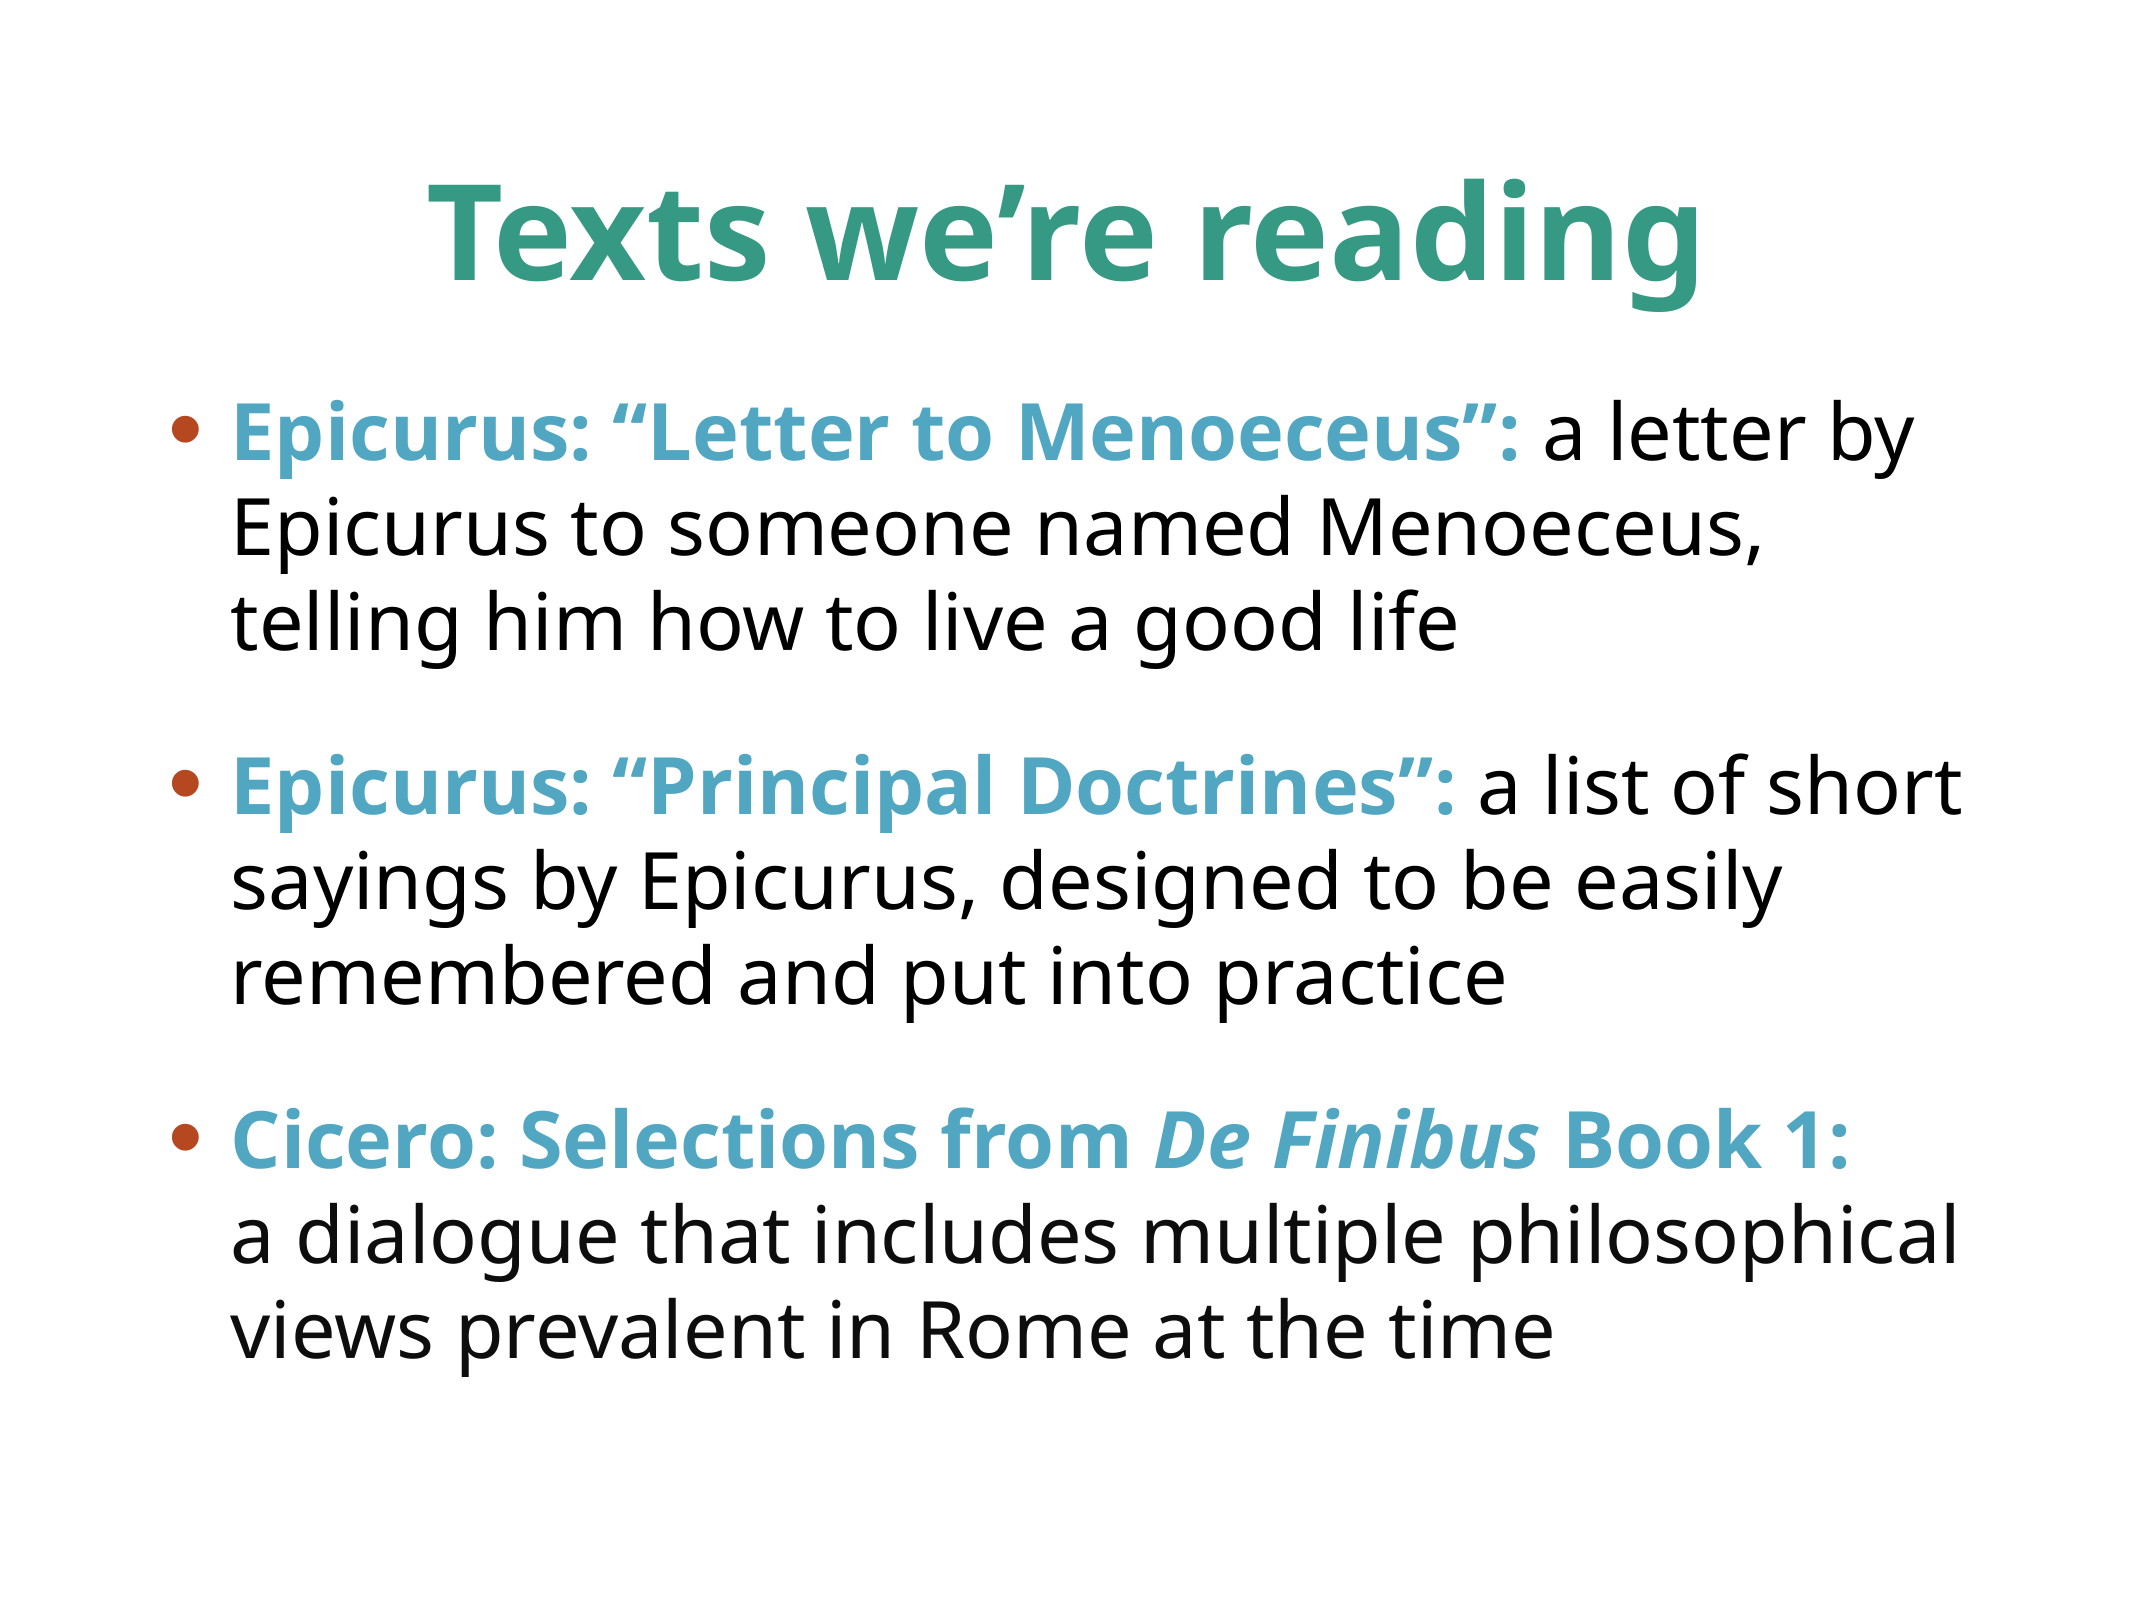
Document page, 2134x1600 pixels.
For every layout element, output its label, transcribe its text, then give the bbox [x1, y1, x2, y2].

title Texts we’re reading [106, 64, 2027, 373]
list Epicurus: “Letter to Menoeceus”: a letter by Epicurus to someone named Menoeceus, telling him how to live a good life Epicurus: “Principal Doctrines”: a list of short sayings by Epicurus, designed to be easily remembered and put into practice Cicero: Selections from De Finibus Book 1: a dialogue that includes multiple philosophical views prevalent in Rome at the time [106, 373, 2027, 1430]
